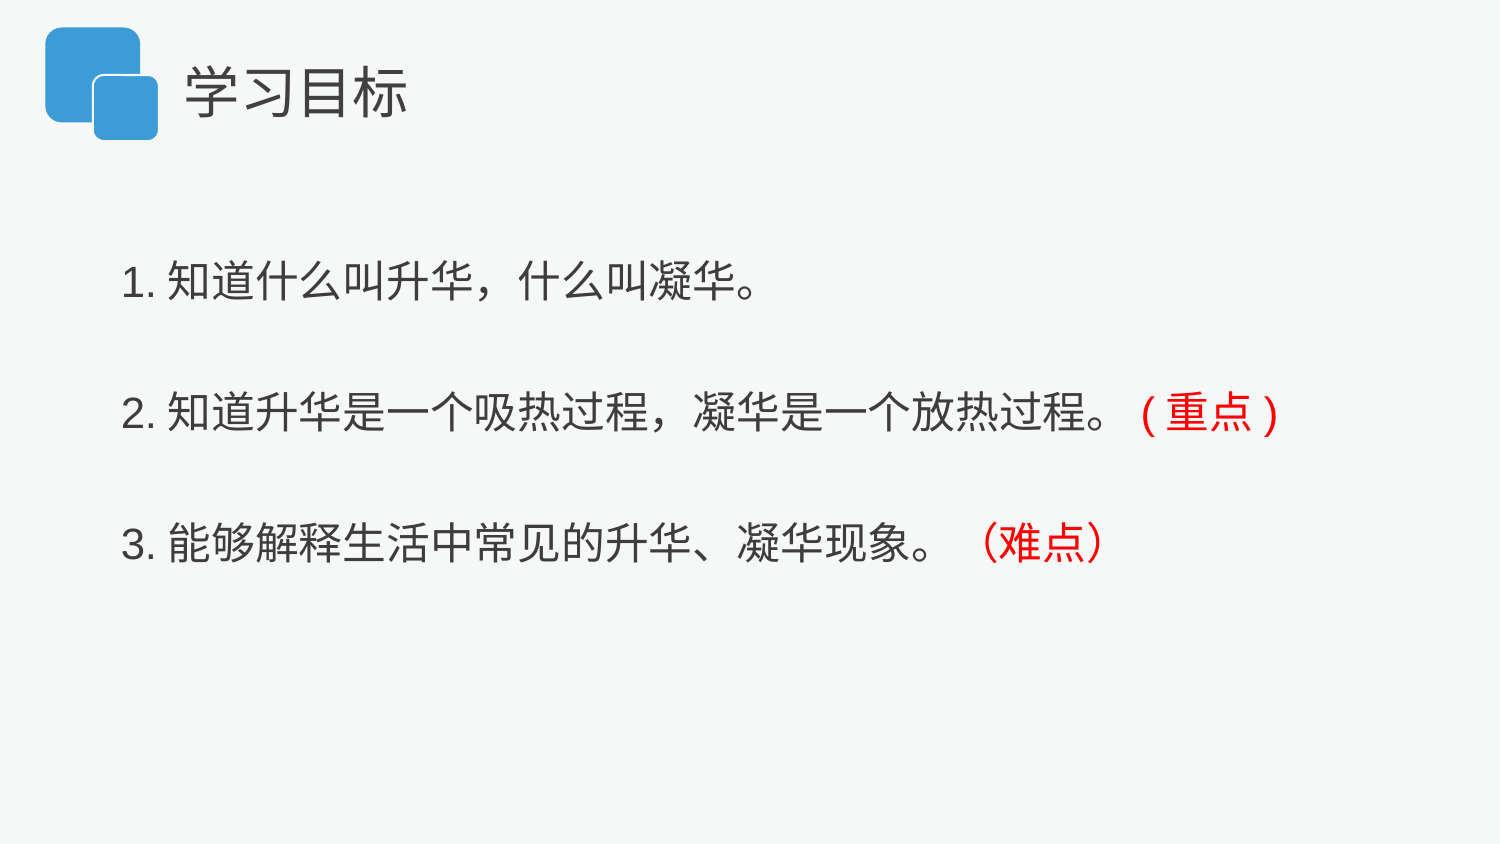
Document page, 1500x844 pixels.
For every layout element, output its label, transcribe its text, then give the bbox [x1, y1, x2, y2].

text_box 学习目标 [172, 51, 440, 130]
text_box 1.知道什么叫升华，什么叫凝华。 2.知道升华是一个吸热过程，凝华是一个放热过程。(重点) 3.能够解释生活中常见的升华、凝华现象。（难点） [65, 116, 1307, 574]
